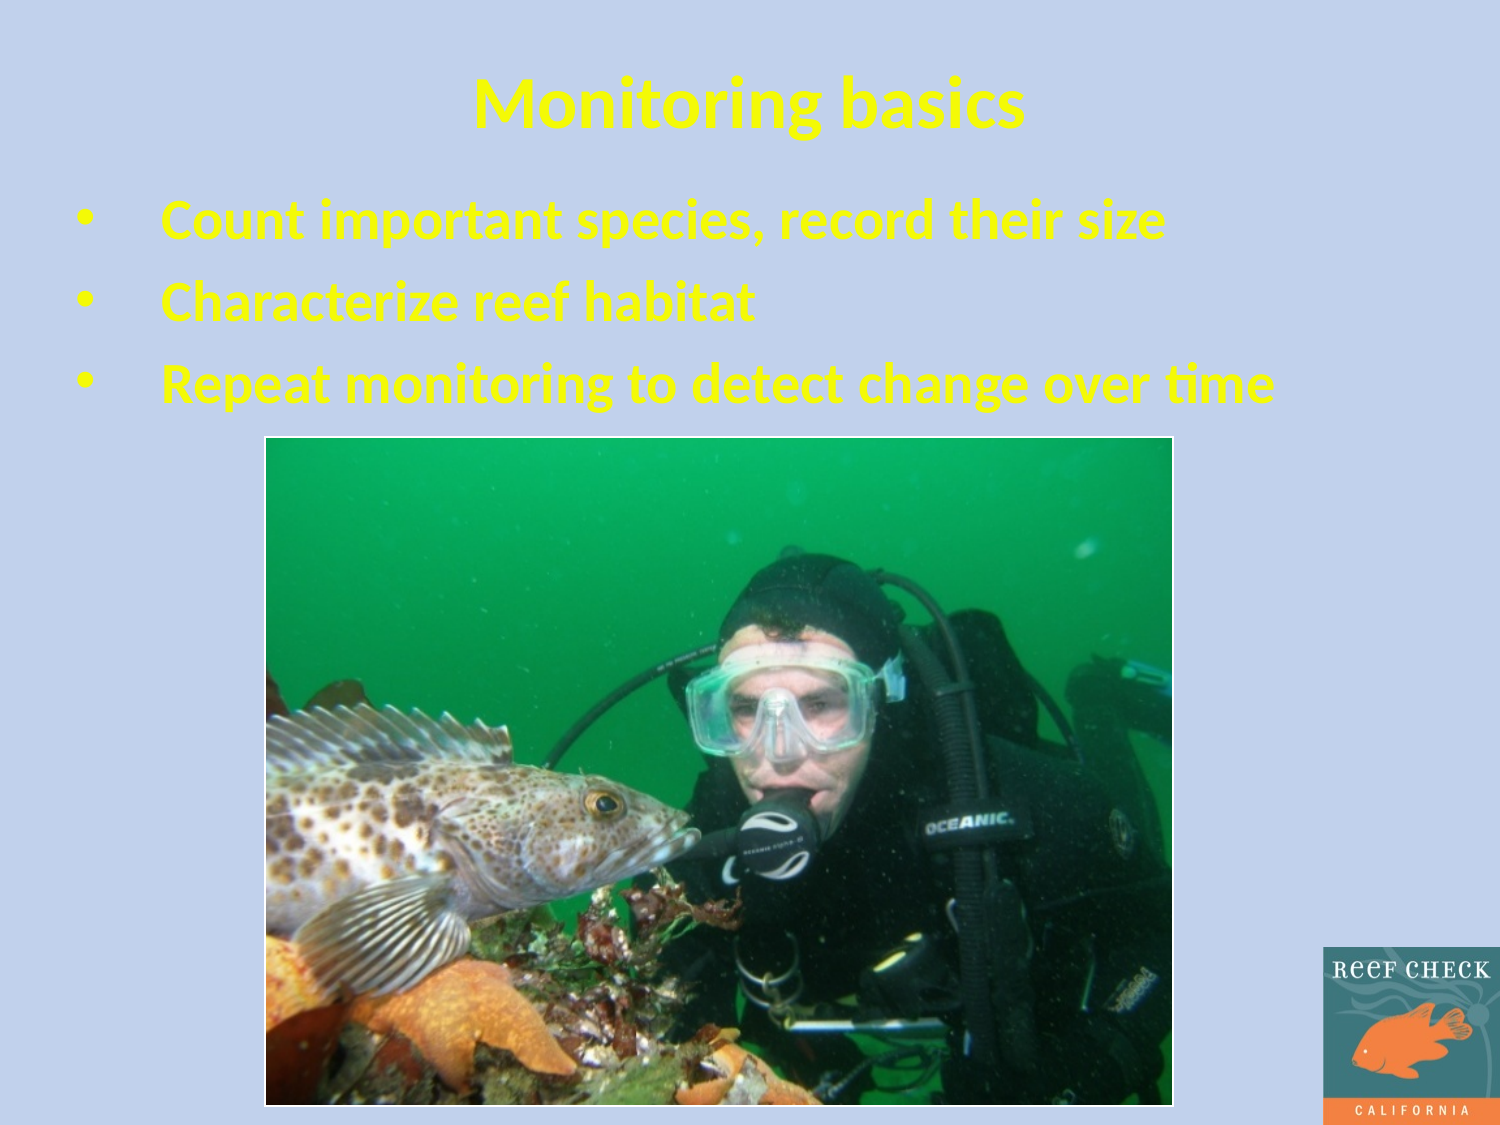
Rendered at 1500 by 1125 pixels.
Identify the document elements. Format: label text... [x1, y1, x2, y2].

subtitle Count important species, record their size Characterize reef habitat Repeat monitoring to detect change over time [75, 181, 1500, 364]
title Monitoring basics [463, 4, 1037, 181]
picture [265, 437, 1173, 1106]
picture [1322, 947, 1500, 1125]
